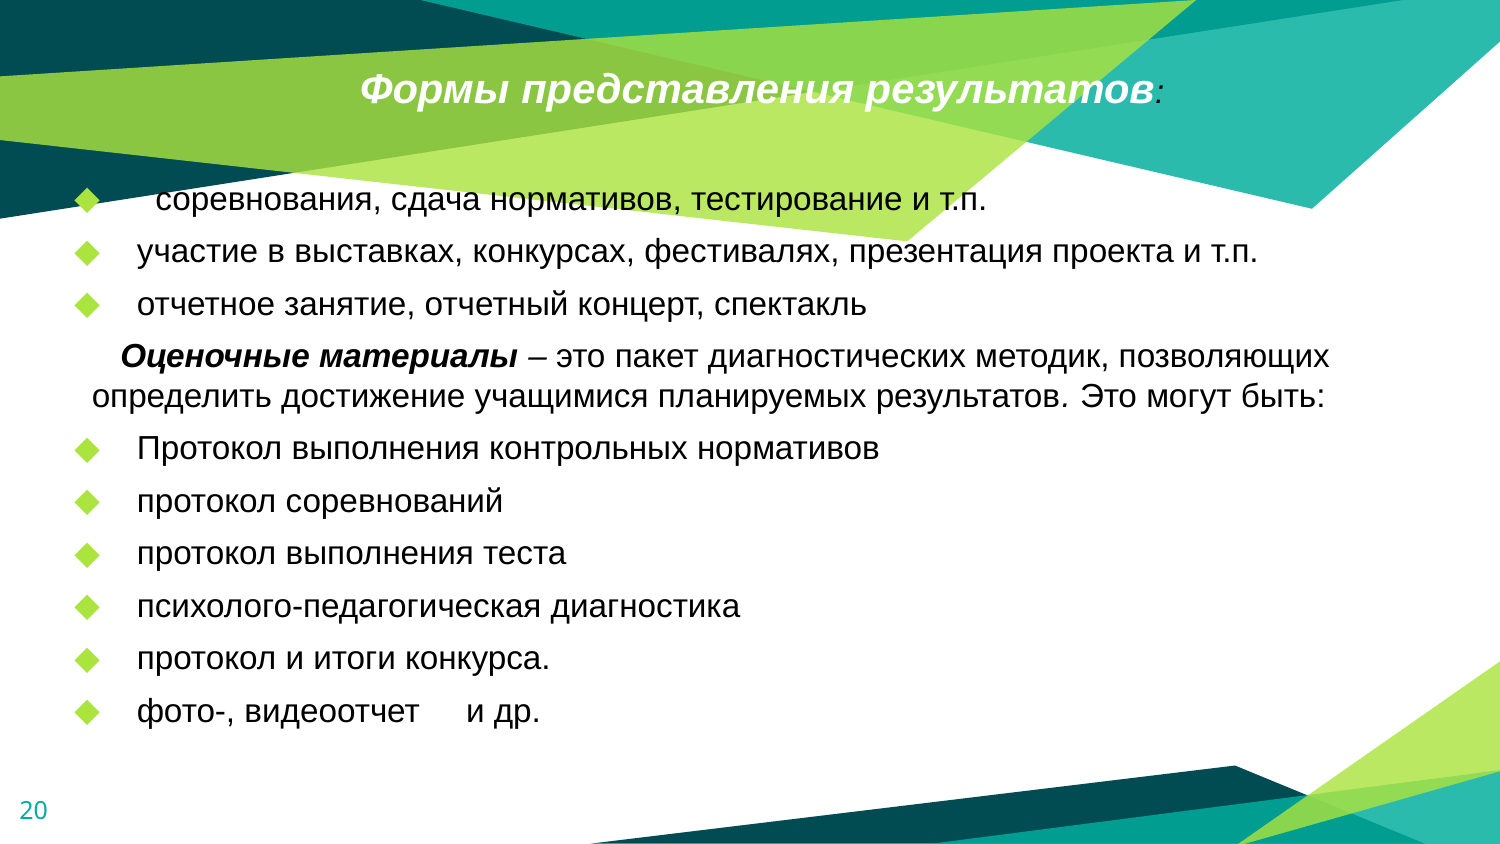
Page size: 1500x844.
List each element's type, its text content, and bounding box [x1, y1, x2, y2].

slide_number 20 [4, 779, 95, 844]
list Формы представления результатов: соревнования, сдача нормативов, тестирование и т.п. участие в выставках, конкурсах, фестивалях, презентация проекта и т.п. отчетное занятие, отчетный концерт, спектакль Оценочные материалы – это пакет диагностических методик, позволяющих определить достижение учащимися планируемых результатов. Это могут быть: Протокол выполнения контрольных нормативов протокол соревнований протокол выполнения теста психолого-педагогическая диагностика протокол и итоги конкурса. фото-, видеоотчет и др. [46, 46, 1465, 821]
